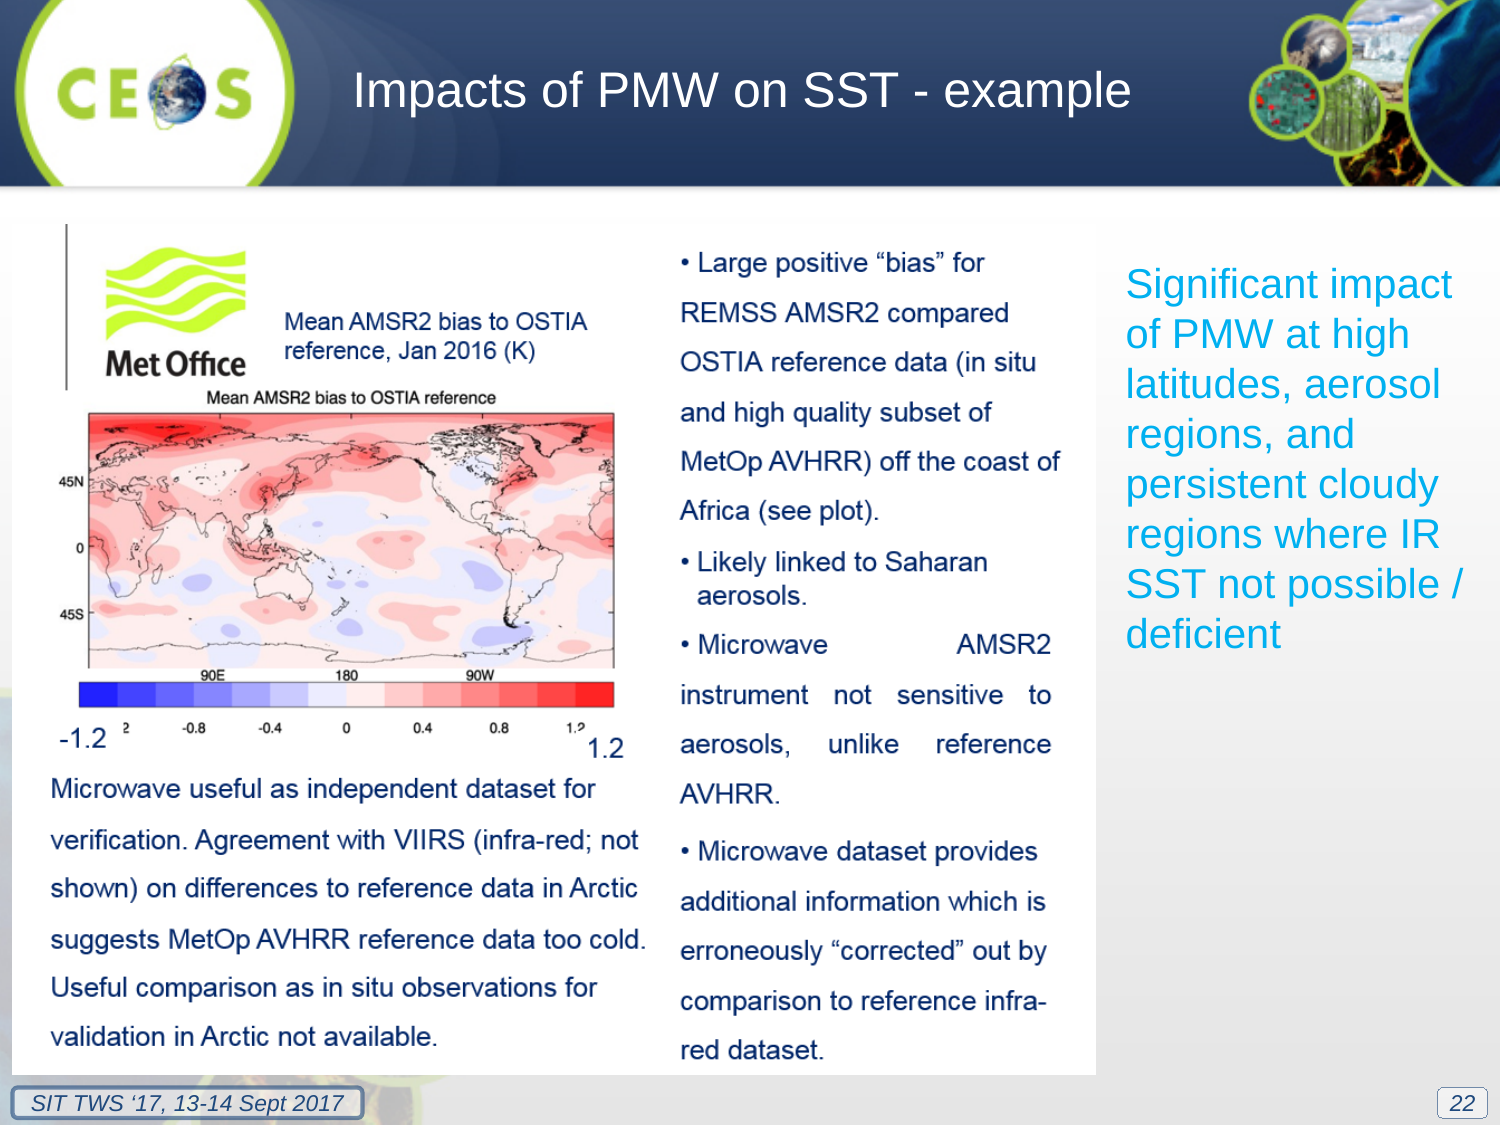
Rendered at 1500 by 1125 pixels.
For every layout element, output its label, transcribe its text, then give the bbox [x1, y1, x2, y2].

picture [0, 0, 1500, 1125]
slide_number 22 [1437, 1087, 1488, 1119]
text_box Significant impact of PMW at high latitudes, aerosol regions, and persistent cloudy regions where IR SST not possible / deficient [1110, 249, 1486, 1075]
list Impacts of PMW on SST - example [337, 50, 1225, 138]
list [12, 224, 1096, 1076]
